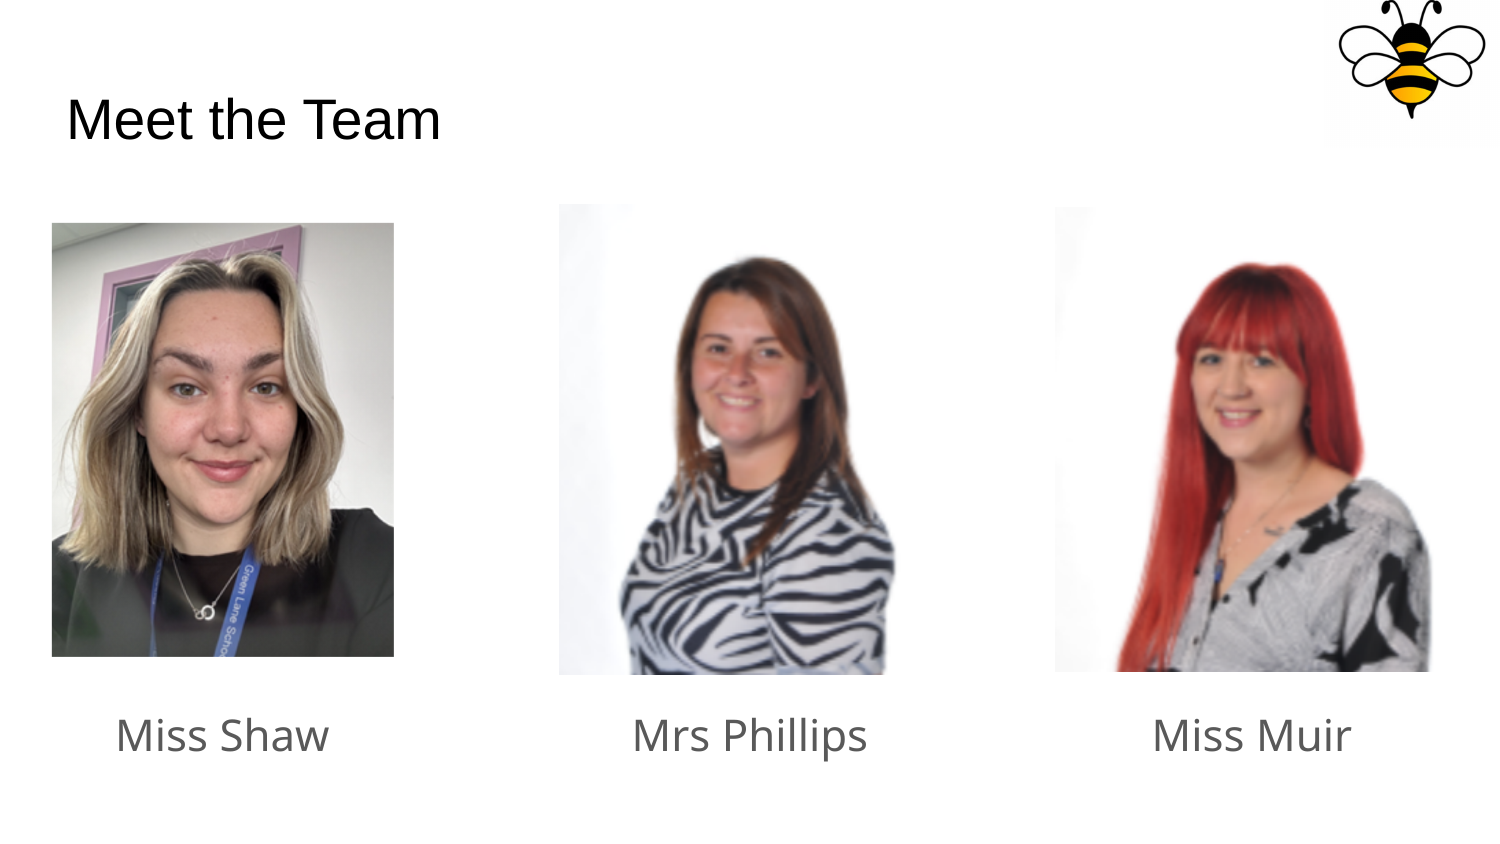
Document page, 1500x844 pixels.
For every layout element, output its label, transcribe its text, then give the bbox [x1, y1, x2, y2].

picture [1054, 207, 1450, 672]
picture [50, 222, 395, 658]
title Meet the Team [51, 72, 1449, 167]
text_box Miss Muir [1106, 692, 1398, 772]
picture [1323, 0, 1500, 148]
picture [559, 204, 941, 675]
text_box Miss Shaw [71, 692, 374, 772]
text_box Mrs Phillips [604, 692, 896, 772]
